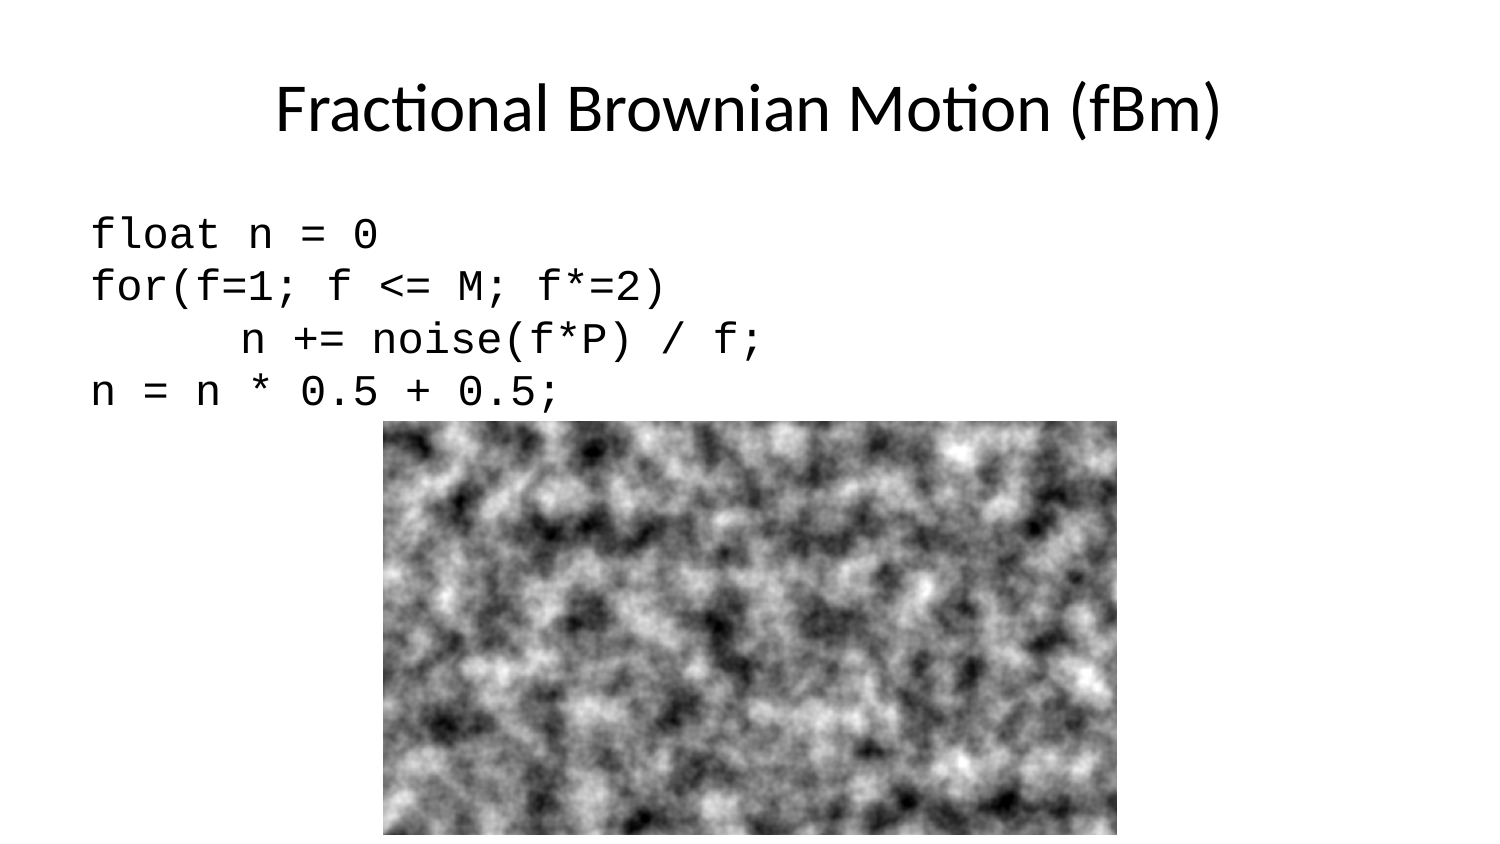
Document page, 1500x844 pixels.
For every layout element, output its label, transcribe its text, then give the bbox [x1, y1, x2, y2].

picture [383, 421, 1117, 835]
title Fractional Brownian Motion (fBm) [75, 33, 1425, 175]
list float n = 0 for(f=1; f <= M; f*=2) n += noise(f*P) / f; n = n * 0.5 + 0.5; [75, 196, 1425, 754]
